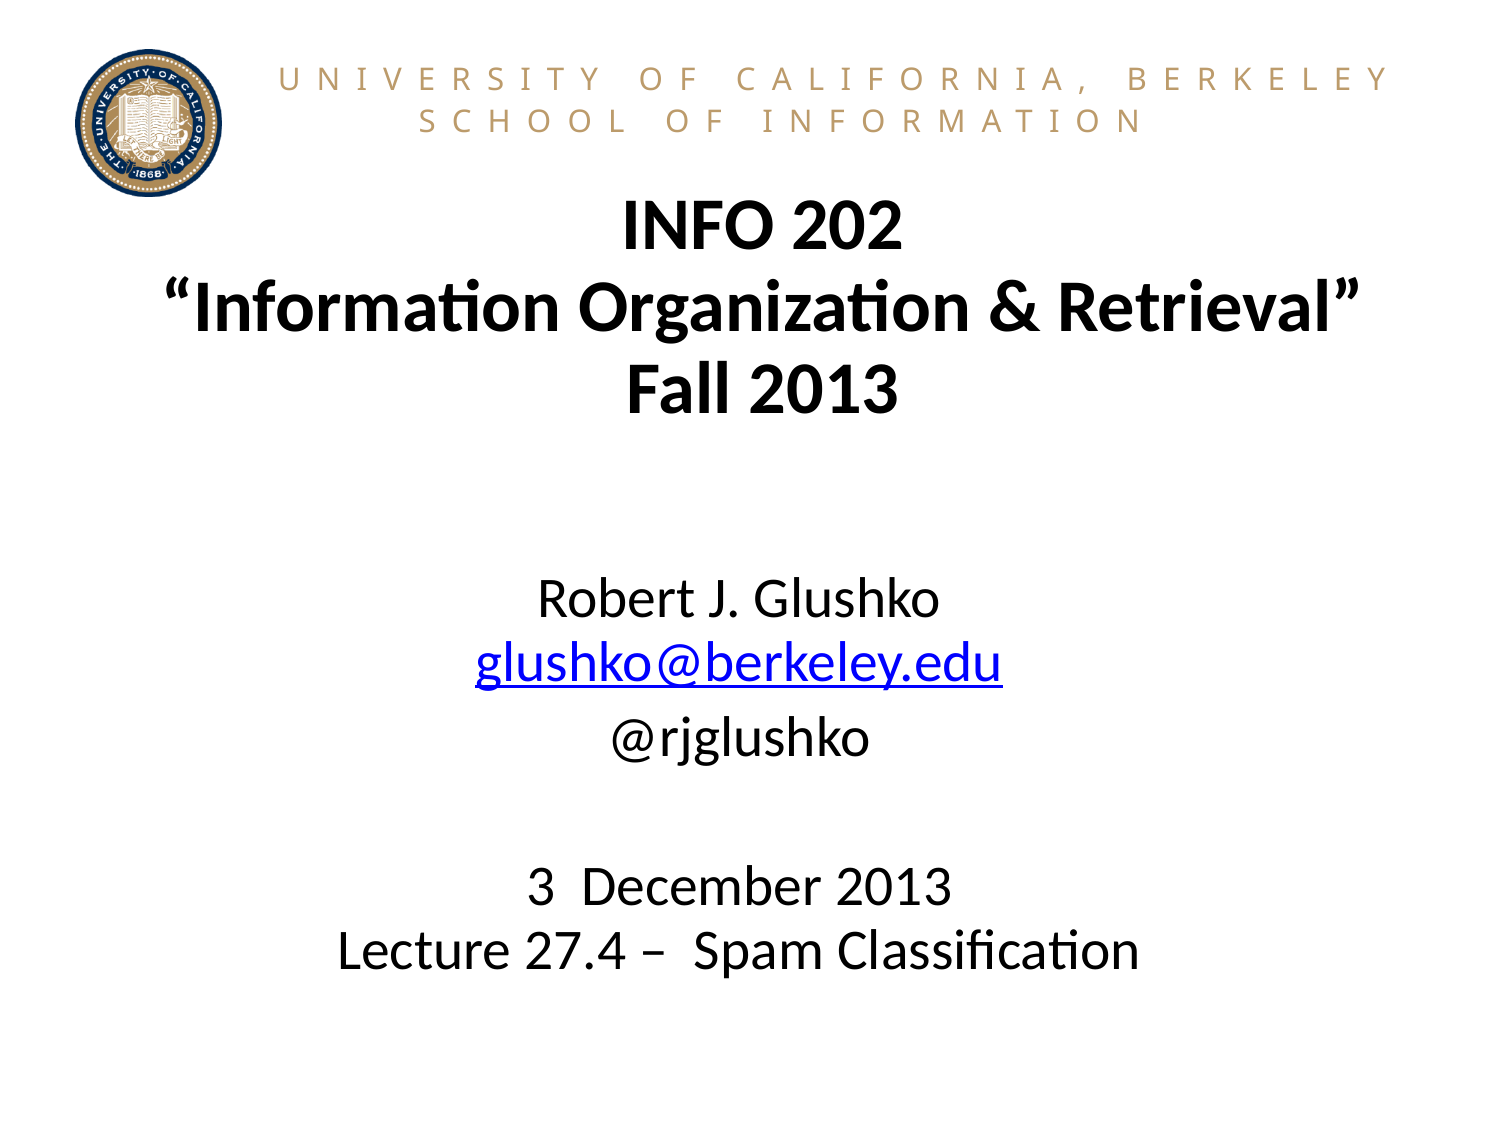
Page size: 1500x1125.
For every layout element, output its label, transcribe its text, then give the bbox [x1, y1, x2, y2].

list Robert J. Glushko glushko@berkeley.edu @rjglushko 3 December 2013 Lecture 27.4 – Spam Classification [64, 404, 1415, 994]
title INFO 202 “Information Organization & Retrieval” Fall 2013 [90, 175, 1436, 519]
picture [75, 49, 222, 197]
